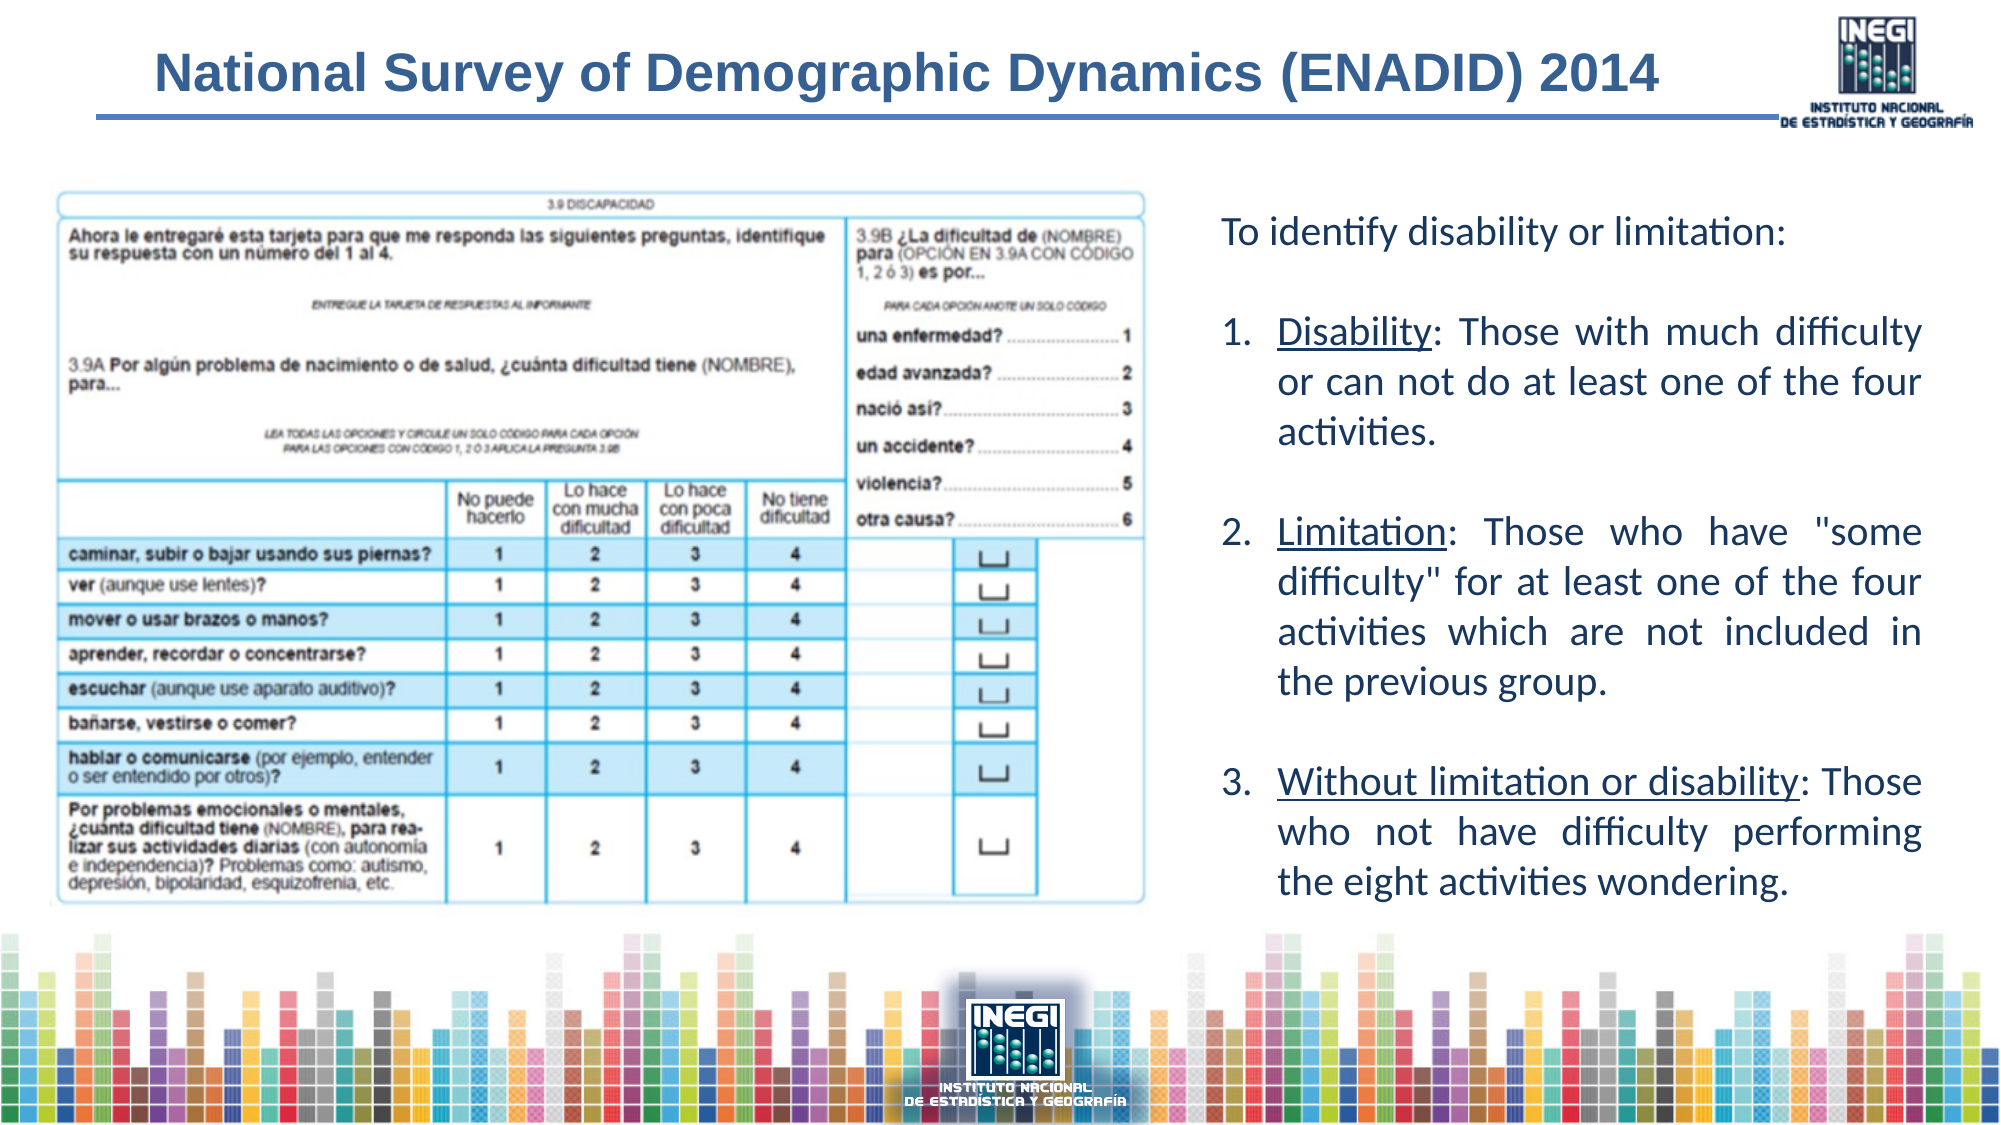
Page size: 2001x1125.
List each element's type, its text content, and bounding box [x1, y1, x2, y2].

text_box To identify disability or limitation: Disability: Those with much difficulty or can not do at least one of the four activities. Limitation: Those who have "some difficulty" for at least one of the four activities which are not included in the previous group. Without limitation or disability: Those who not have difficulty performing the eight activities wondering. [1206, 196, 1938, 912]
title National Survey of Demographic Dynamics (ENADID) 2014 [97, 24, 1763, 117]
picture [0, 0, 2001, 1125]
